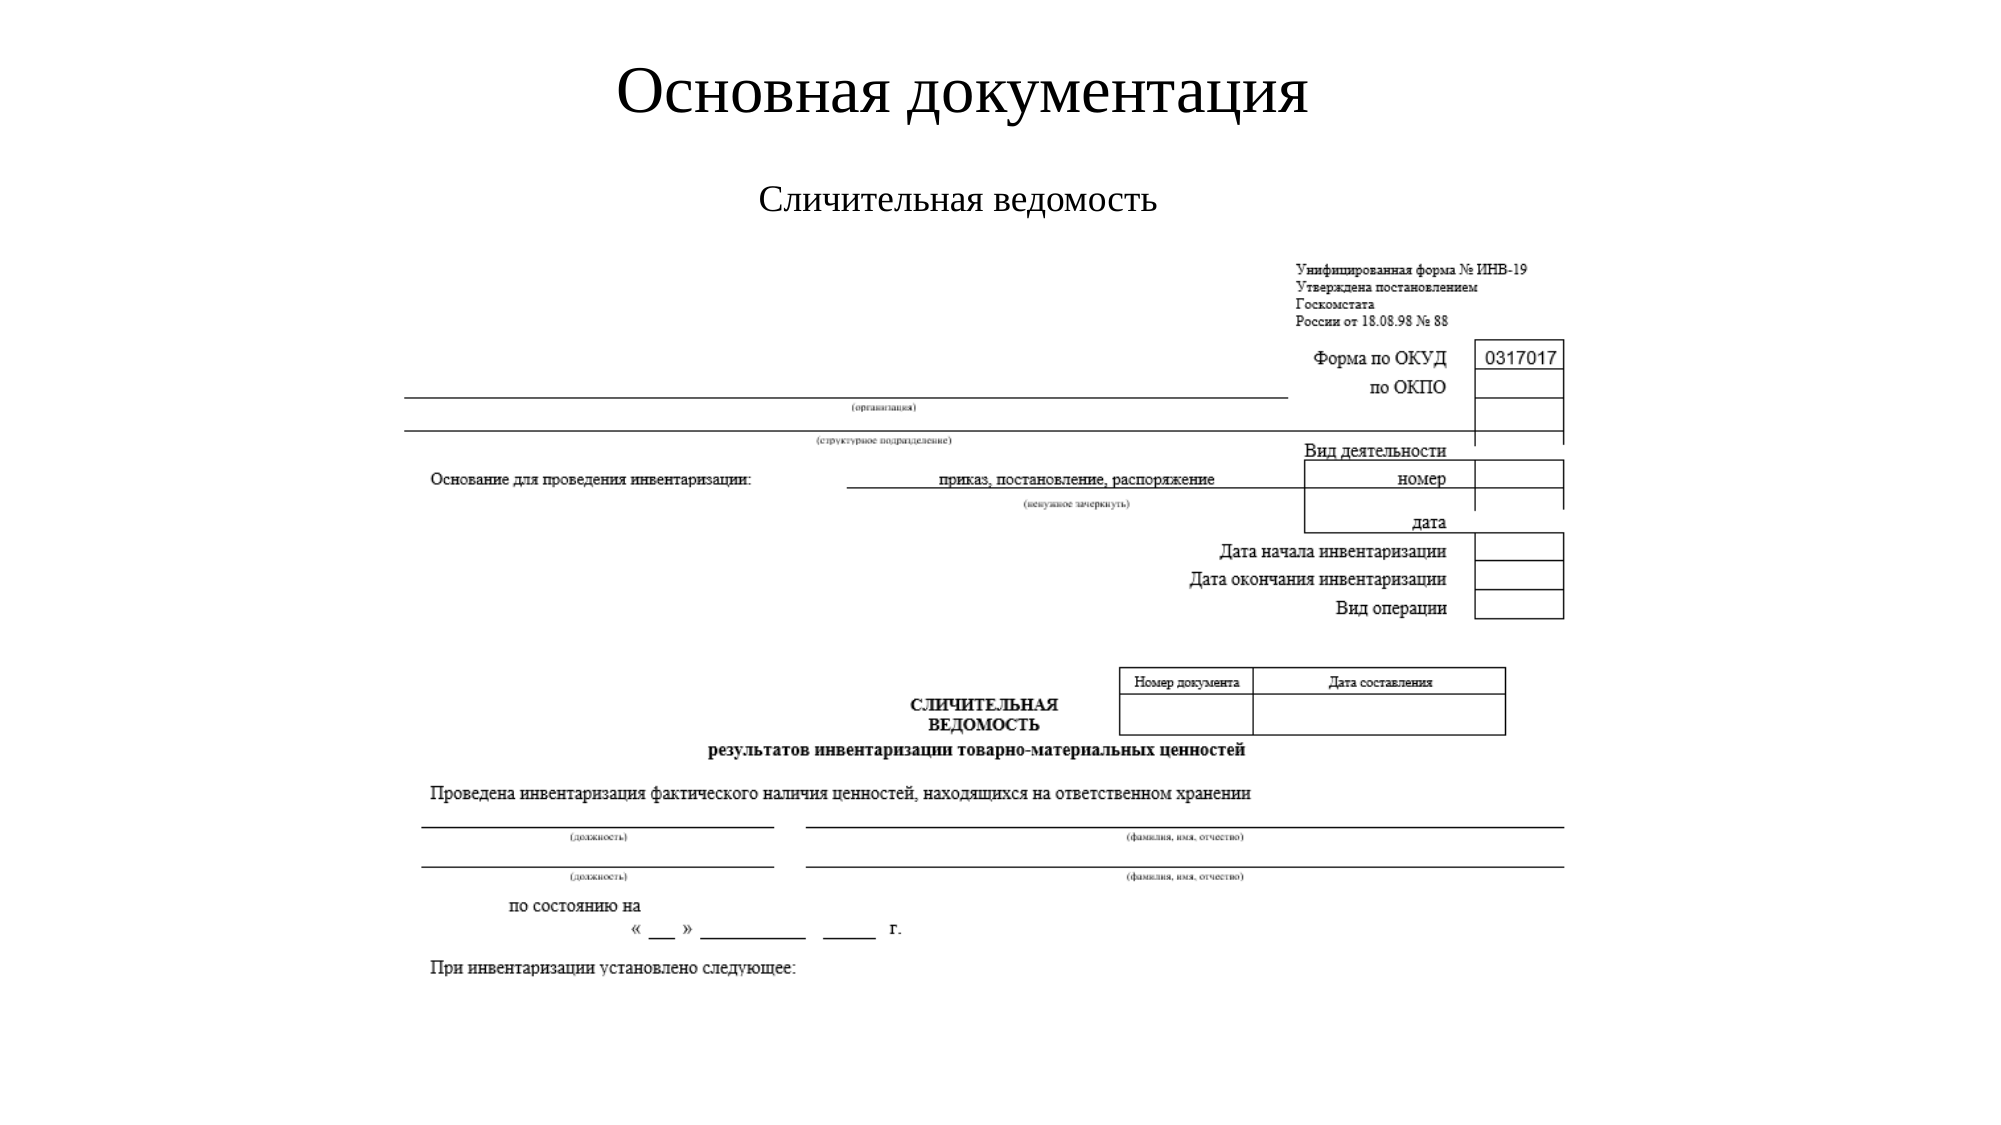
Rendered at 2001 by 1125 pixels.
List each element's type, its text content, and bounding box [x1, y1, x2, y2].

text_box Сличительная ведомость [461, 160, 1463, 223]
text_box Основная документация [601, 22, 1438, 160]
picture [370, 223, 1579, 987]
